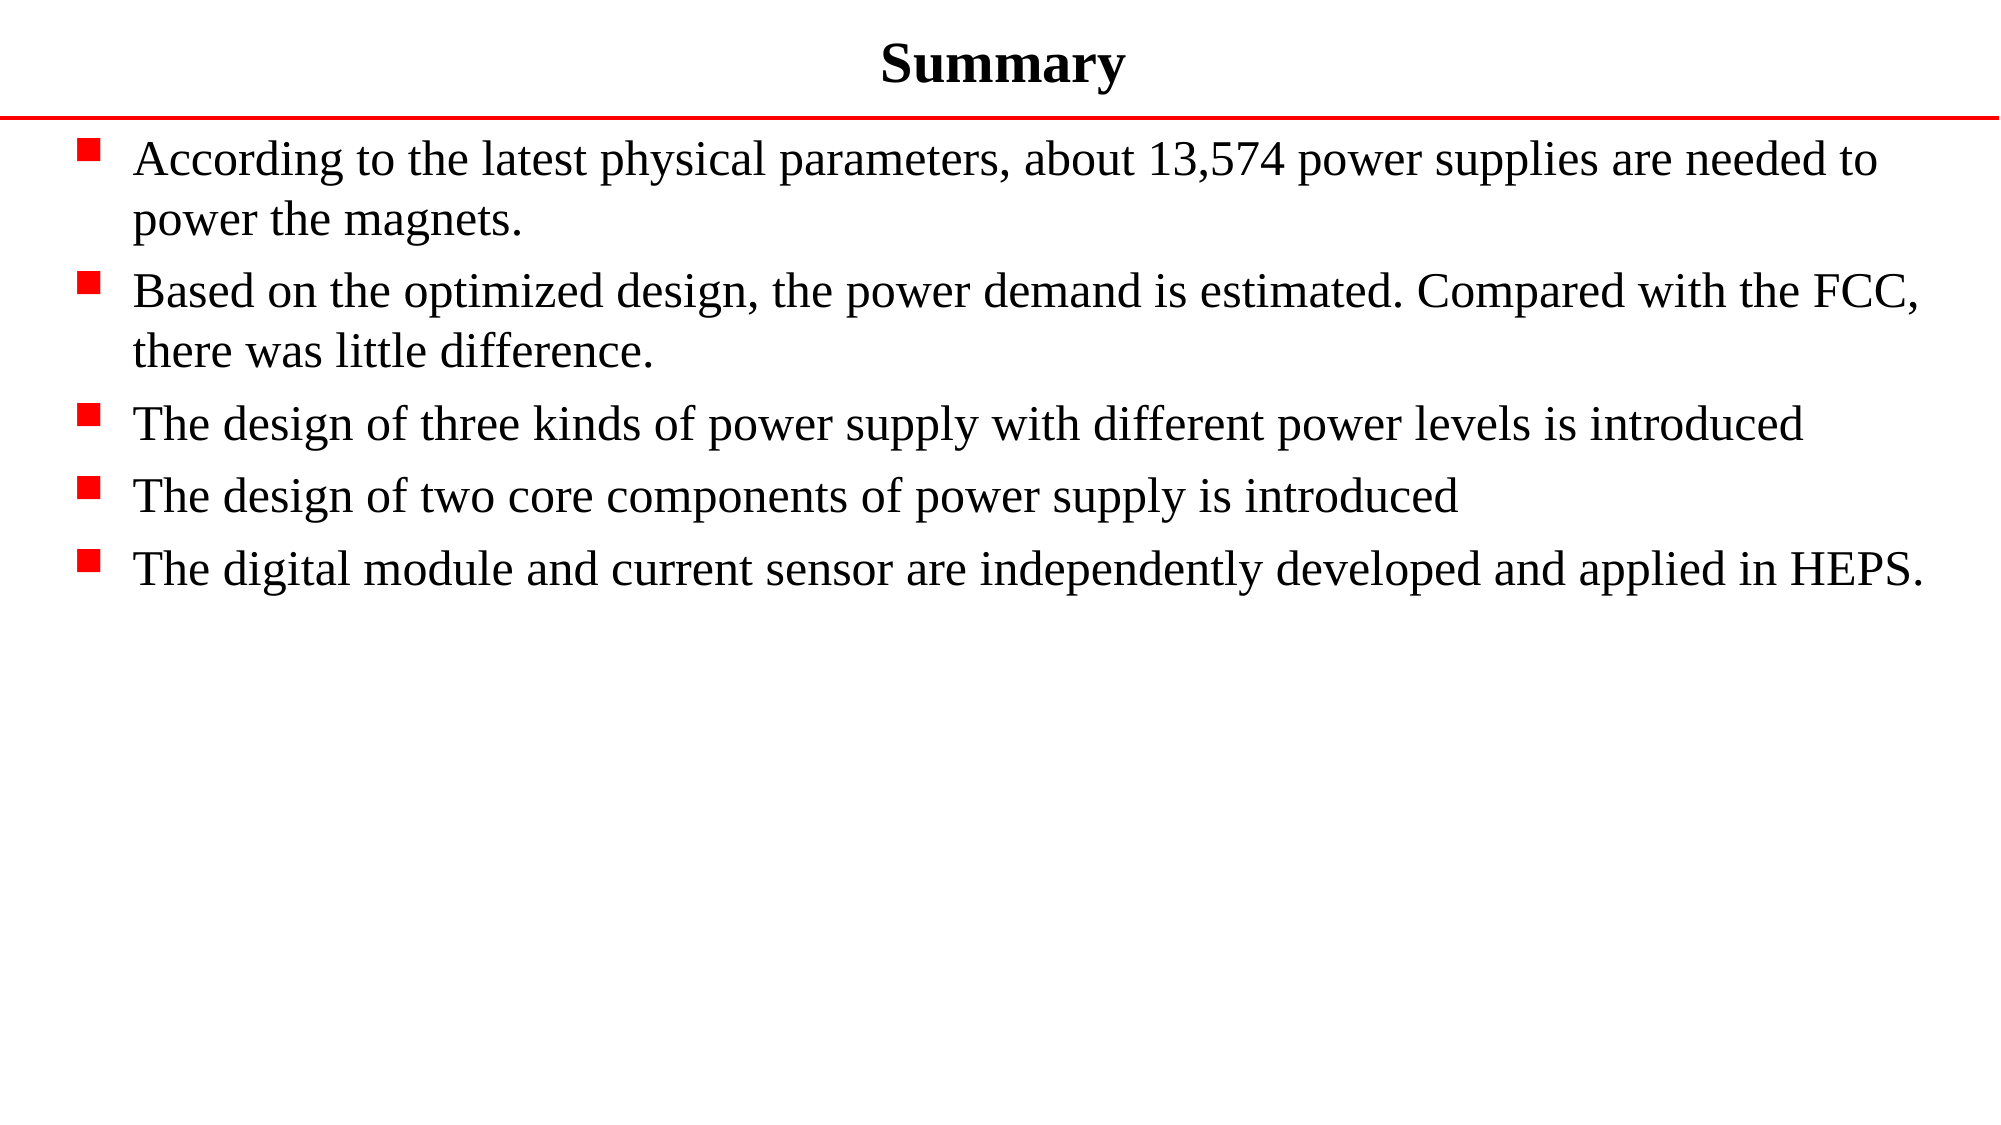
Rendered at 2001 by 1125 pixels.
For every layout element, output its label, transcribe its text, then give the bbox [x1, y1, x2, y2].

text_box Summary [118, 0, 1890, 116]
text_box According to the latest physical parameters, about 13,574 power supplies are needed to power the magnets. Based on the optimized design, the power demand is estimated. Compared with the FCC, there was little difference. The design of three kinds of power supply with different power levels is introduced The design of two core components of power supply is introduced The digital module and current sensor are independently developed and applied in HEPS. [58, 120, 1949, 1122]
